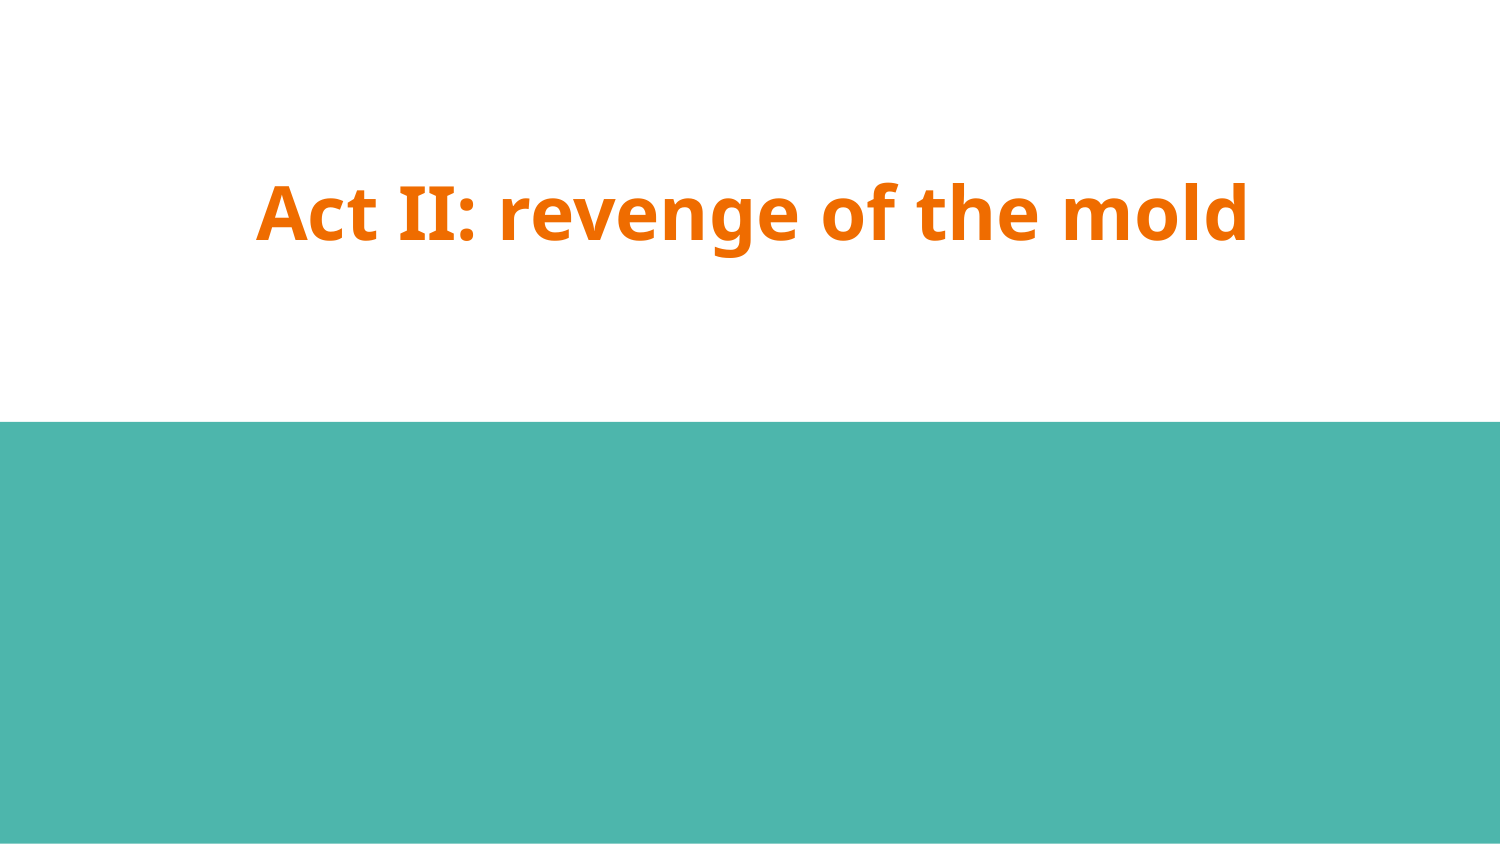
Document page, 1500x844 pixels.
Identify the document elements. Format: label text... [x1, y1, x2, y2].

title Act II: revenge of the mold [51, 133, 1458, 289]
